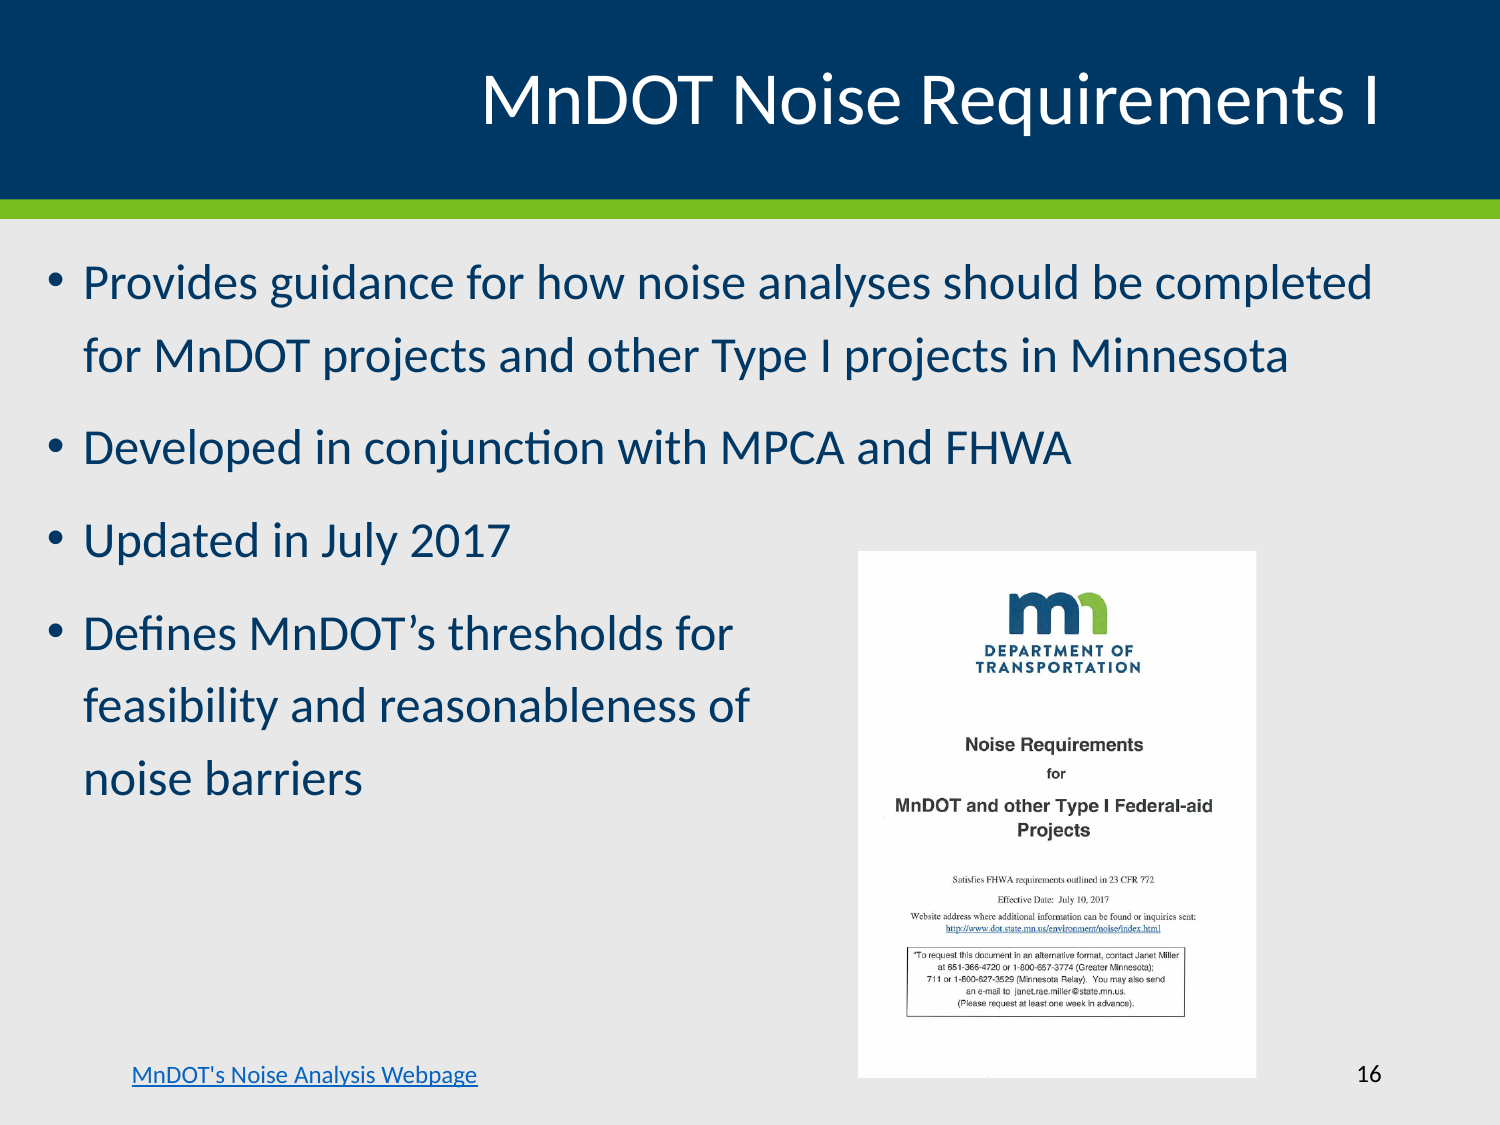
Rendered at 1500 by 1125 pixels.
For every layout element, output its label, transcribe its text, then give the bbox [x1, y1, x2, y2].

text_box Provides guidance for how noise analyses should be completed for MnDOT projects and other Type I projects in Minnesota Developed in conjunction with MPCA and FHWA Updated in July 2017 Defines MnDOT’s thresholds for feasibility and reasonableness of noise barriers [46, 237, 1397, 867]
slide_number 16 [1216, 1042, 1397, 1103]
footer MnDOT's Noise Analysis Webpage [116, 1043, 805, 1104]
title MnDOT Noise Requirements I [103, 24, 1397, 175]
picture [857, 551, 1257, 1079]
